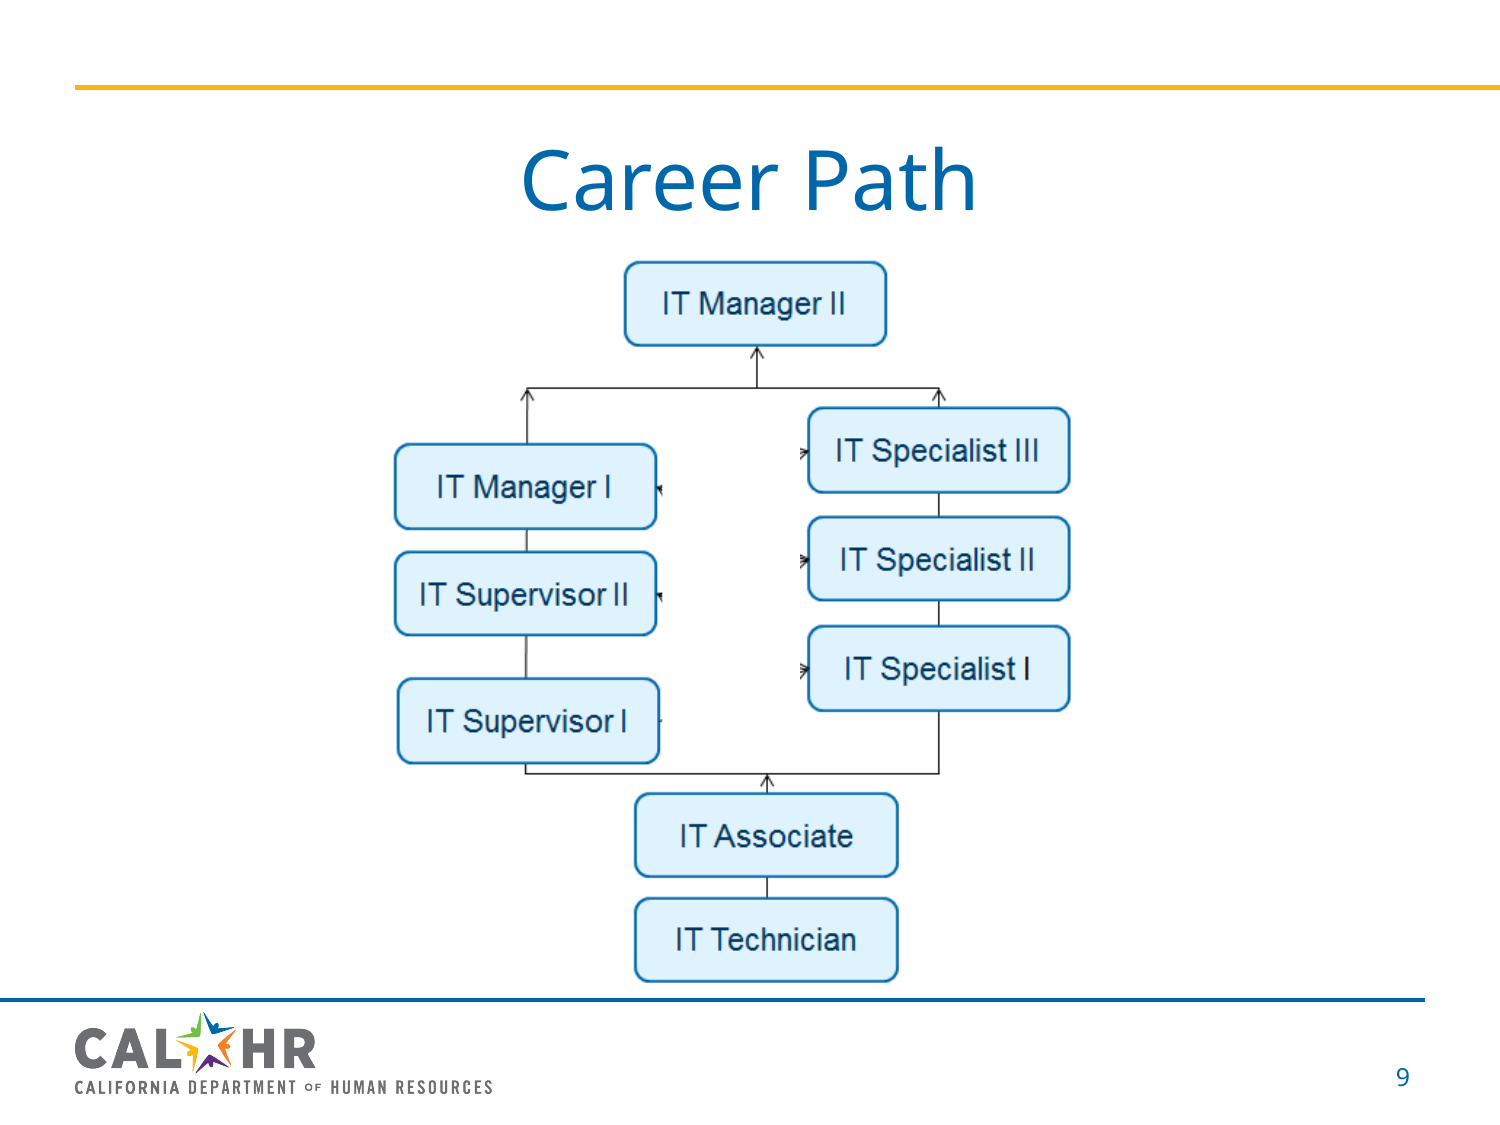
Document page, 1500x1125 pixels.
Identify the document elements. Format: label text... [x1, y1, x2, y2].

picture [75, 1012, 492, 1094]
slide_number 9 [1074, 1062, 1425, 1094]
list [369, 257, 1131, 988]
title Career Path [75, 112, 1425, 243]
